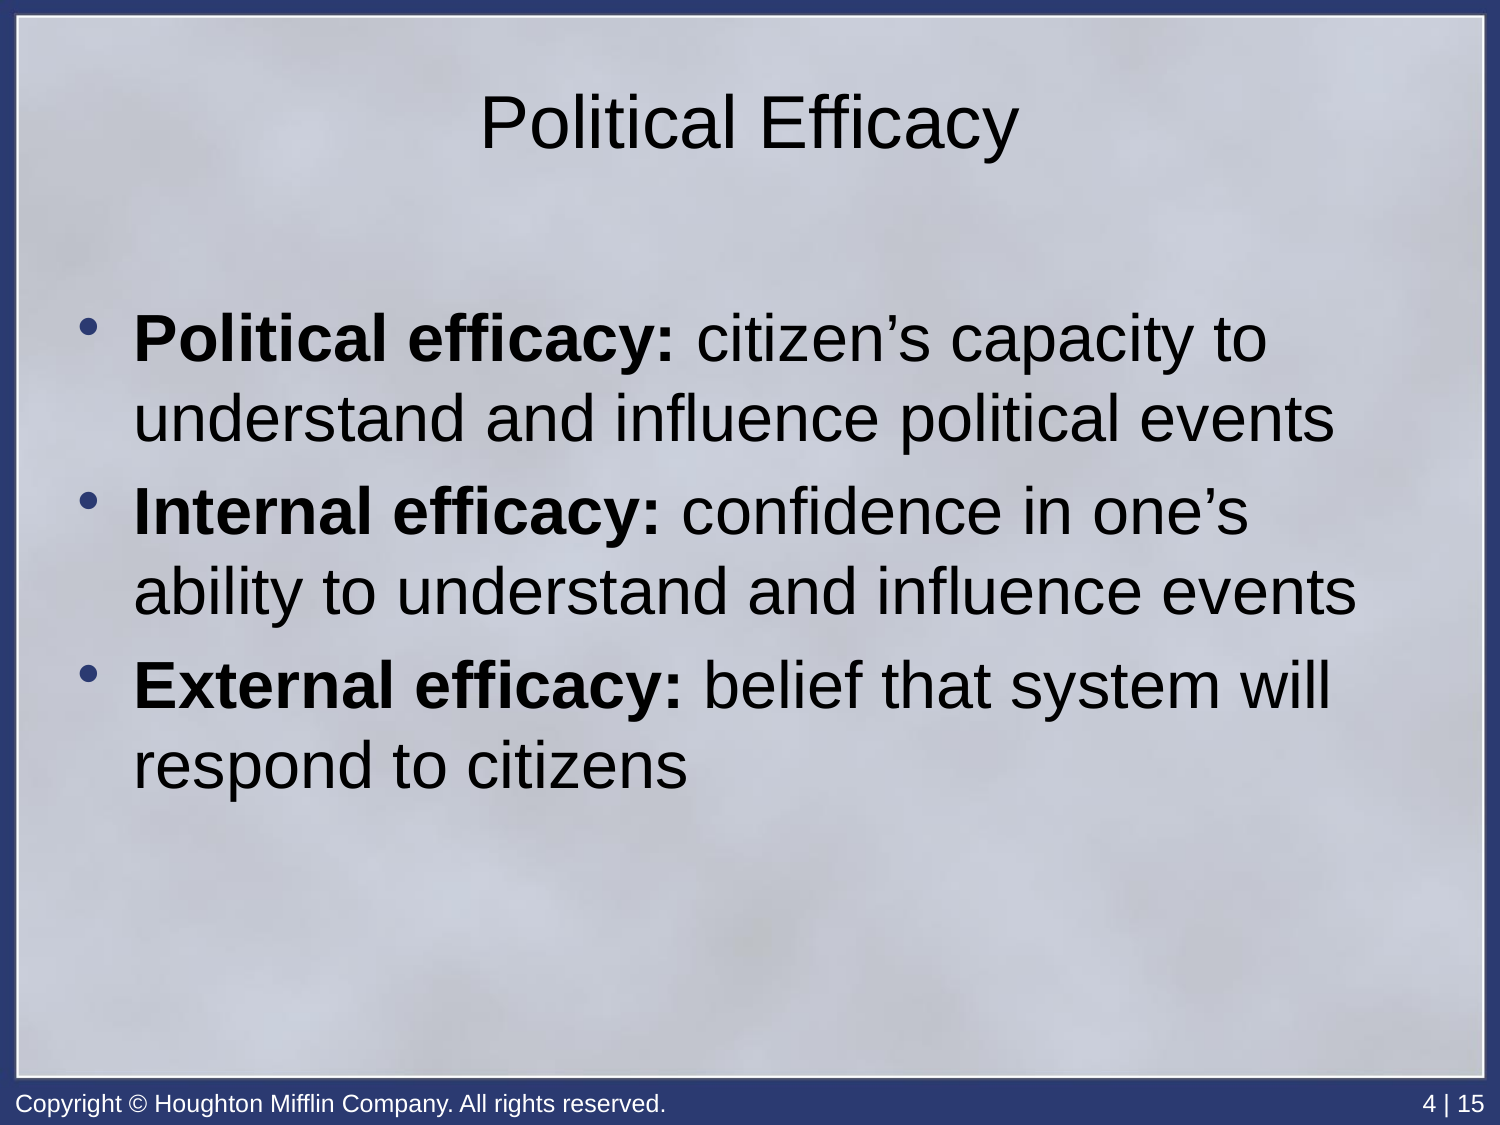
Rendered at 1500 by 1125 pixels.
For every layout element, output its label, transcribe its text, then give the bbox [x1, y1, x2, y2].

list Political efficacy: citizen’s capacity to understand and influence political events Internal efficacy: confidence in one’s ability to understand and influence events External efficacy: belief that system will respond to citizens [62, 287, 1438, 1001]
title Political Efficacy [37, 17, 1463, 221]
slide_number 4 | 15 [1187, 1080, 1500, 1119]
footer Copyright © Houghton Mifflin Company. All rights reserved. [0, 1080, 751, 1119]
picture [0, 0, 1500, 1125]
